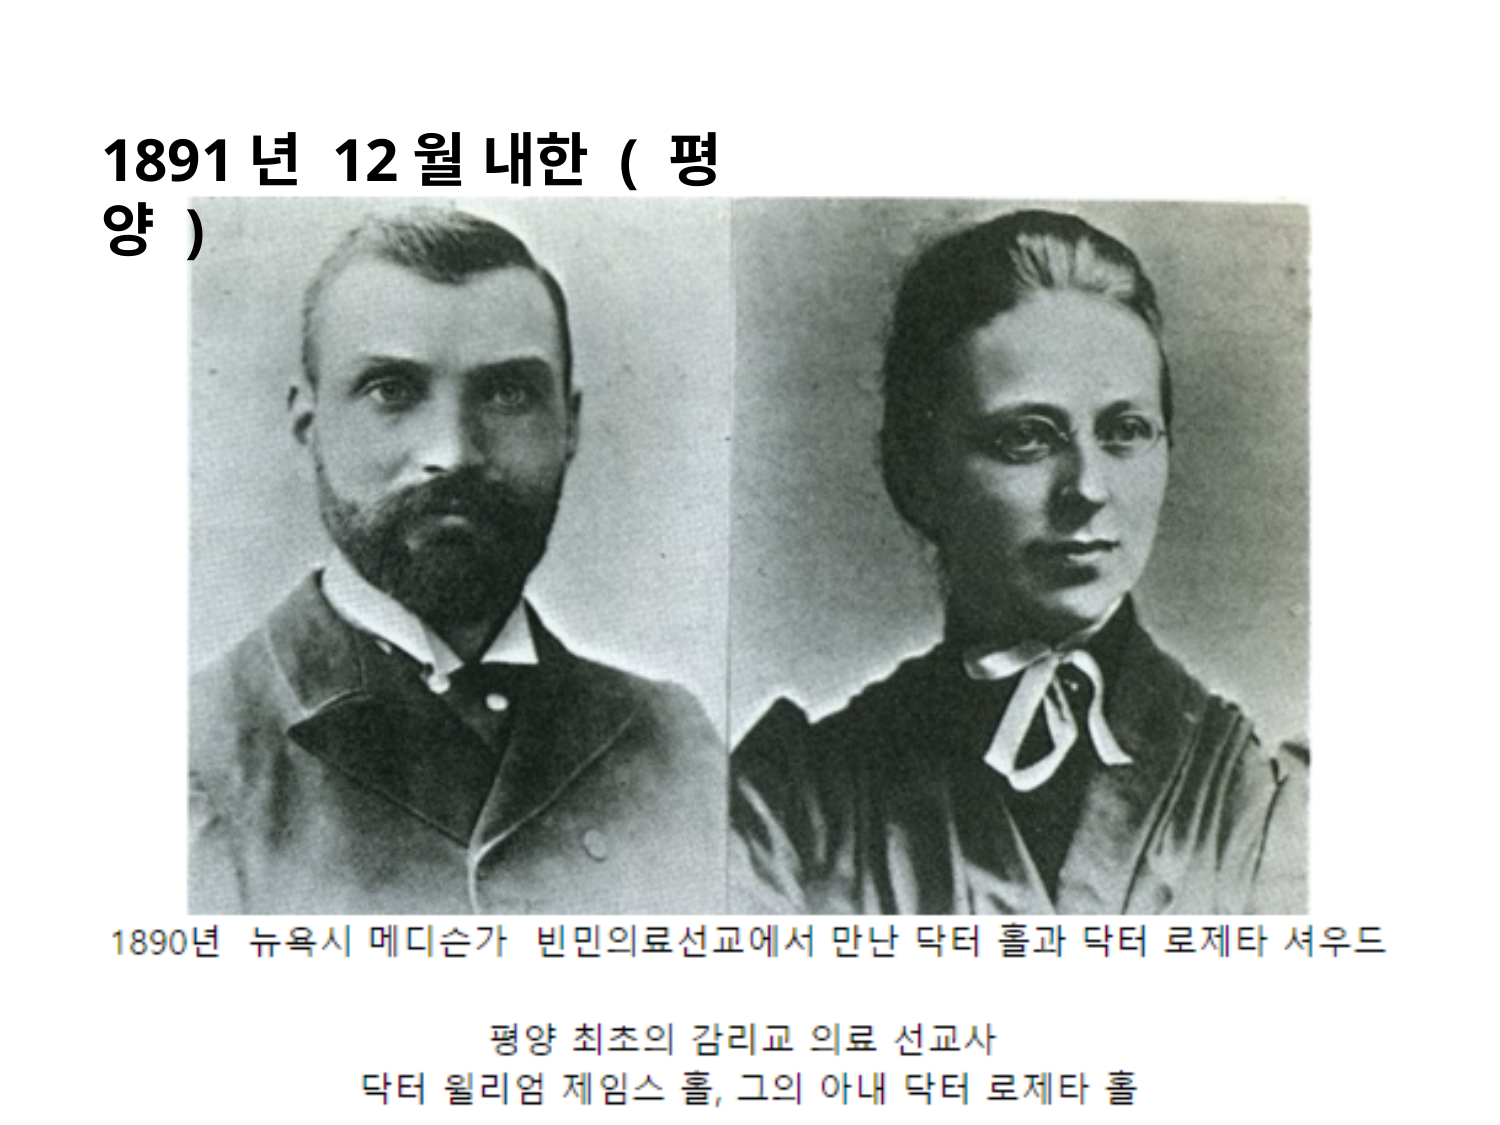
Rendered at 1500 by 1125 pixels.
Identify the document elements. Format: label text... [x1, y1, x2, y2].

text_box 1891년 12월 내한 ( 평양 ) [86, 115, 821, 151]
picture [30, 152, 1431, 1125]
